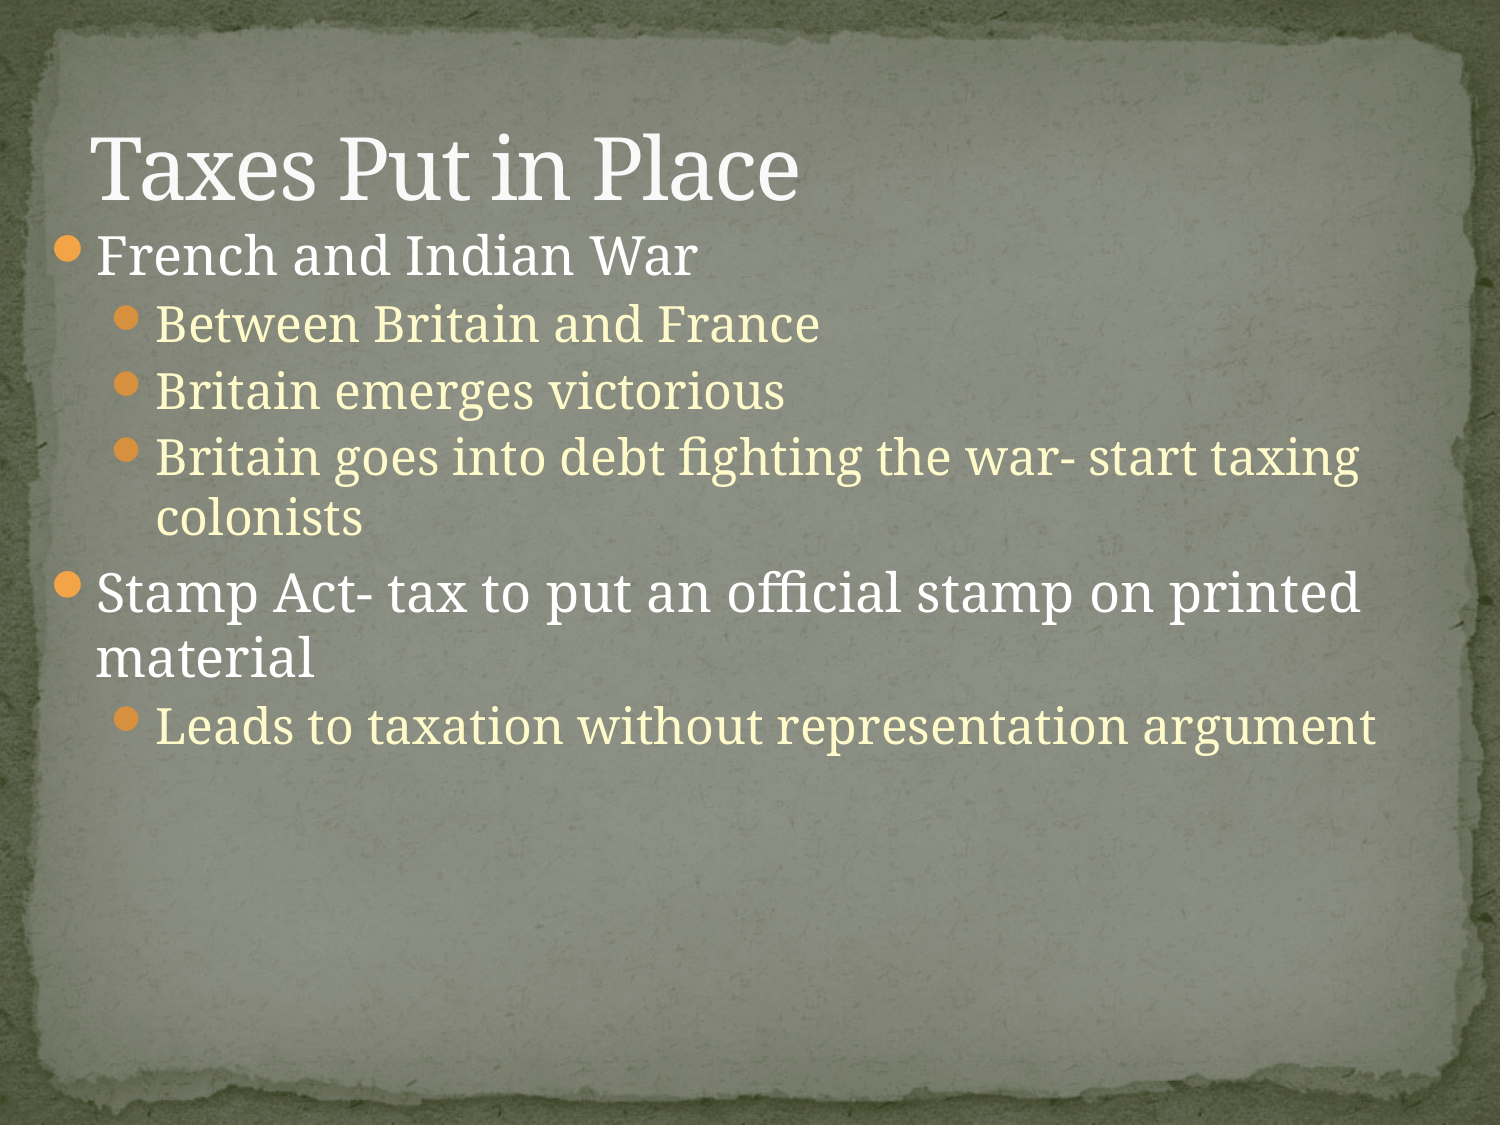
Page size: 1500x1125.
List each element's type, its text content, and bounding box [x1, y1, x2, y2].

list French and Indian War Between Britain and France Britain emerges victorious Britain goes into debt fighting the war- start taxing colonists Stamp Act- tax to put an official stamp on printed material Leads to taxation without representation argument [35, 214, 1481, 965]
title Taxes Put in Place [74, 24, 1425, 225]
